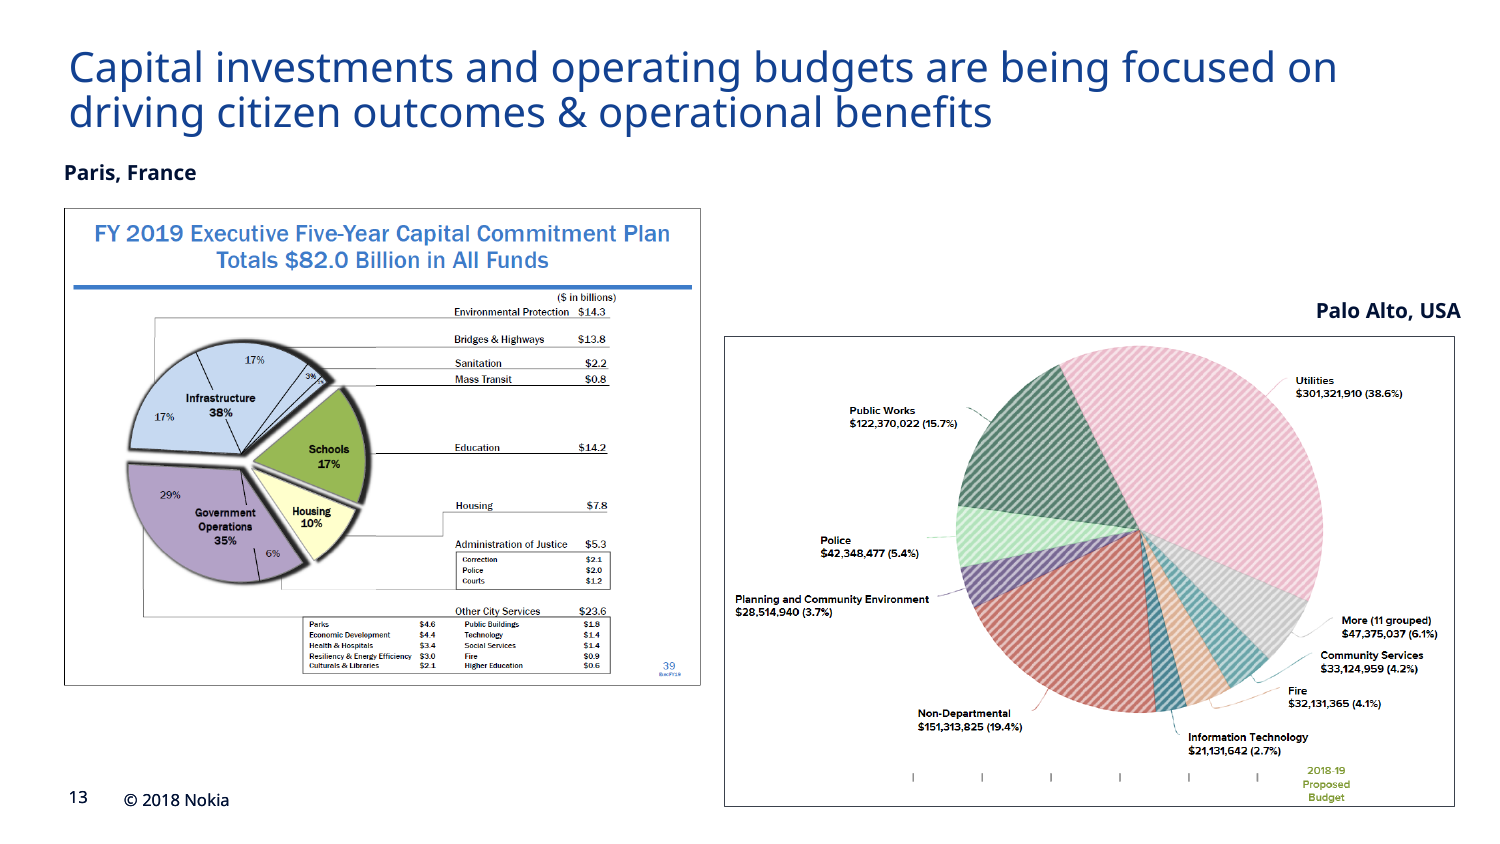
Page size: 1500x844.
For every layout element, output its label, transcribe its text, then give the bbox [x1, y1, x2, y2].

list Capital investments and operating budgets are being focused on driving citizen outcomes & operational benefits [68, 46, 1432, 97]
text_box Paris, France [52, 147, 203, 198]
text_box Palo Alto, USA [1303, 285, 1454, 336]
picture [52, 198, 1454, 806]
